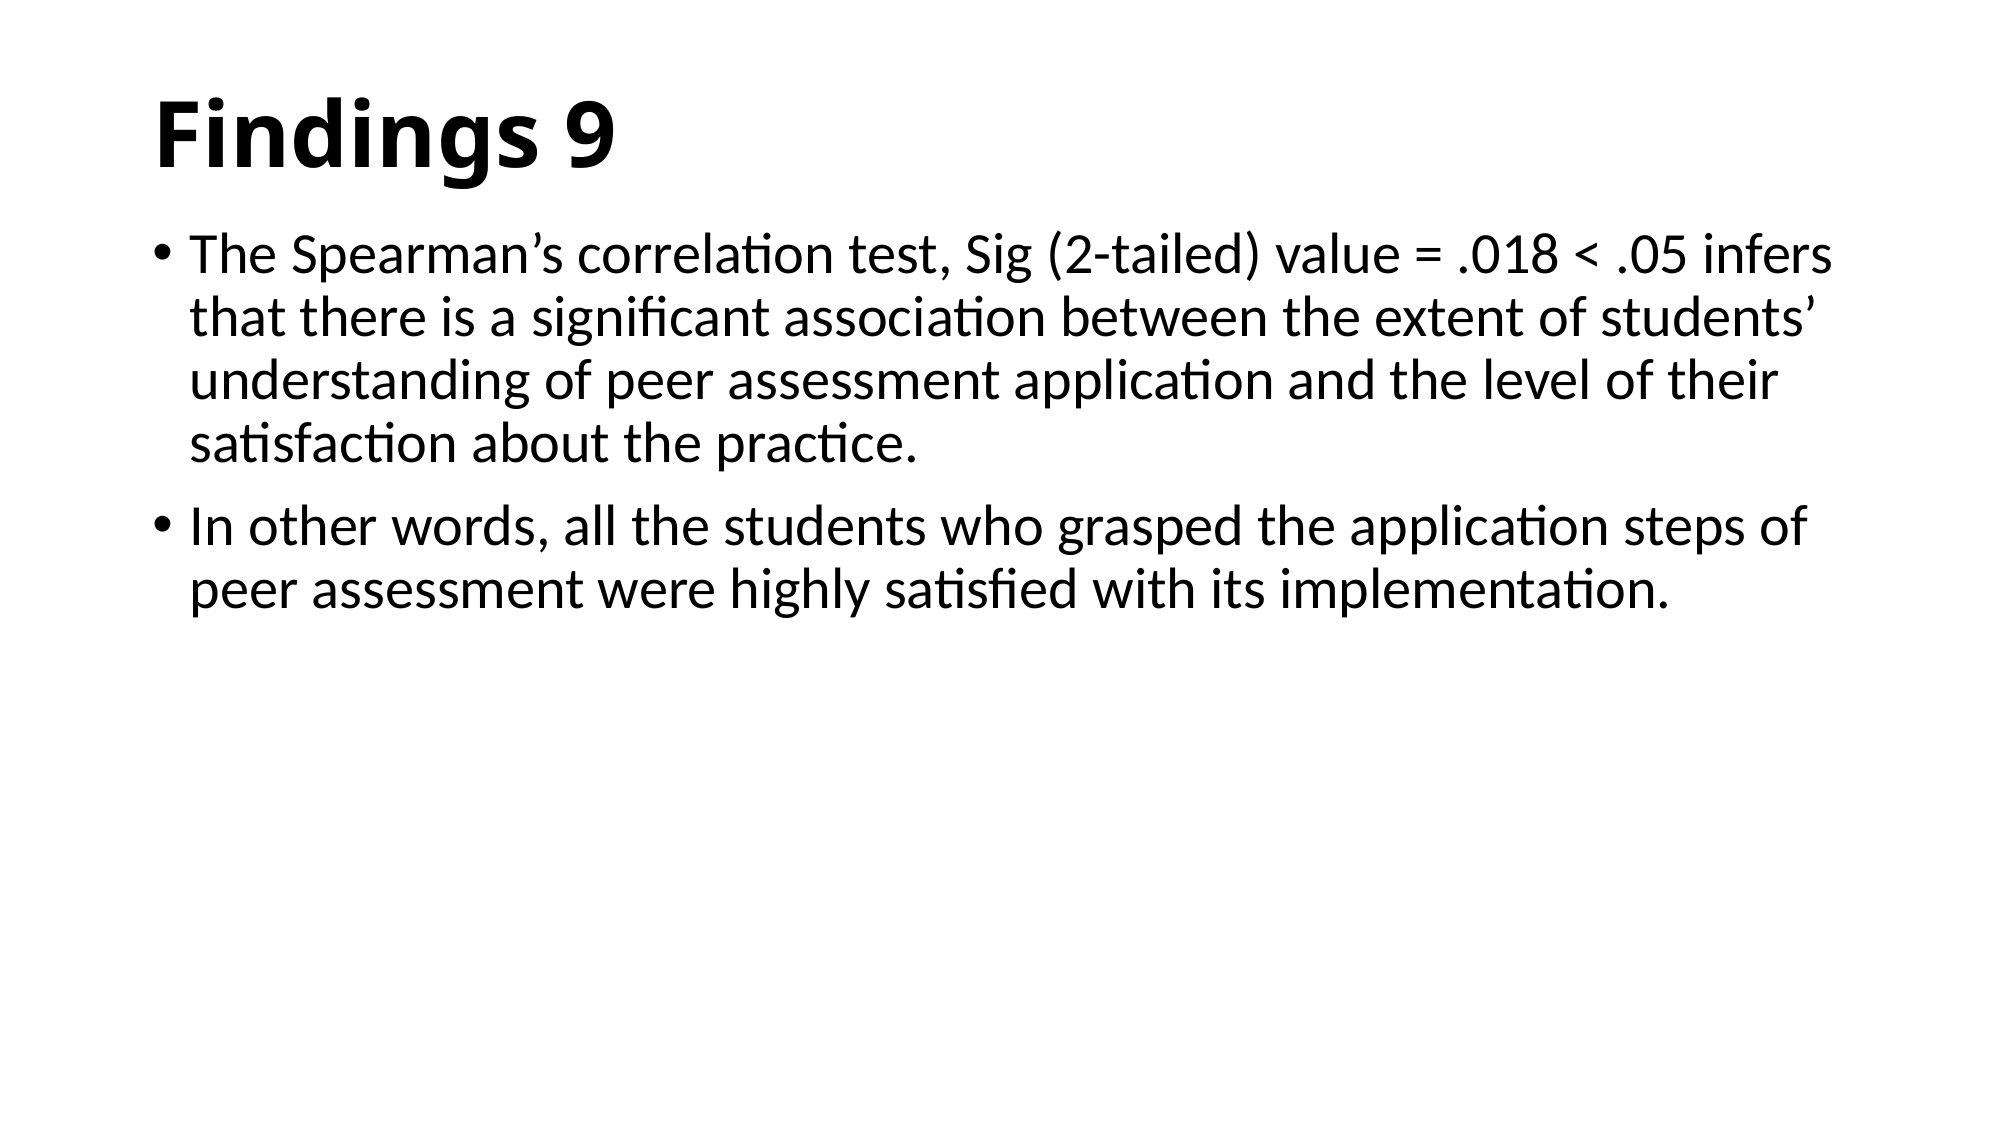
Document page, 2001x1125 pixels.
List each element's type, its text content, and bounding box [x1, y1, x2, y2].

list The Spearman’s correlation test, Sig (2-tailed) value = .018 < .05 infers that there is a significant association between the extent of students’ understanding of peer assessment application and the level of their satisfaction about the practice. In other words, all the students who grasped the application steps of peer assessment were highly satisfied with its implementation. [137, 215, 1863, 1125]
title Findings 9 [137, 59, 1863, 215]
